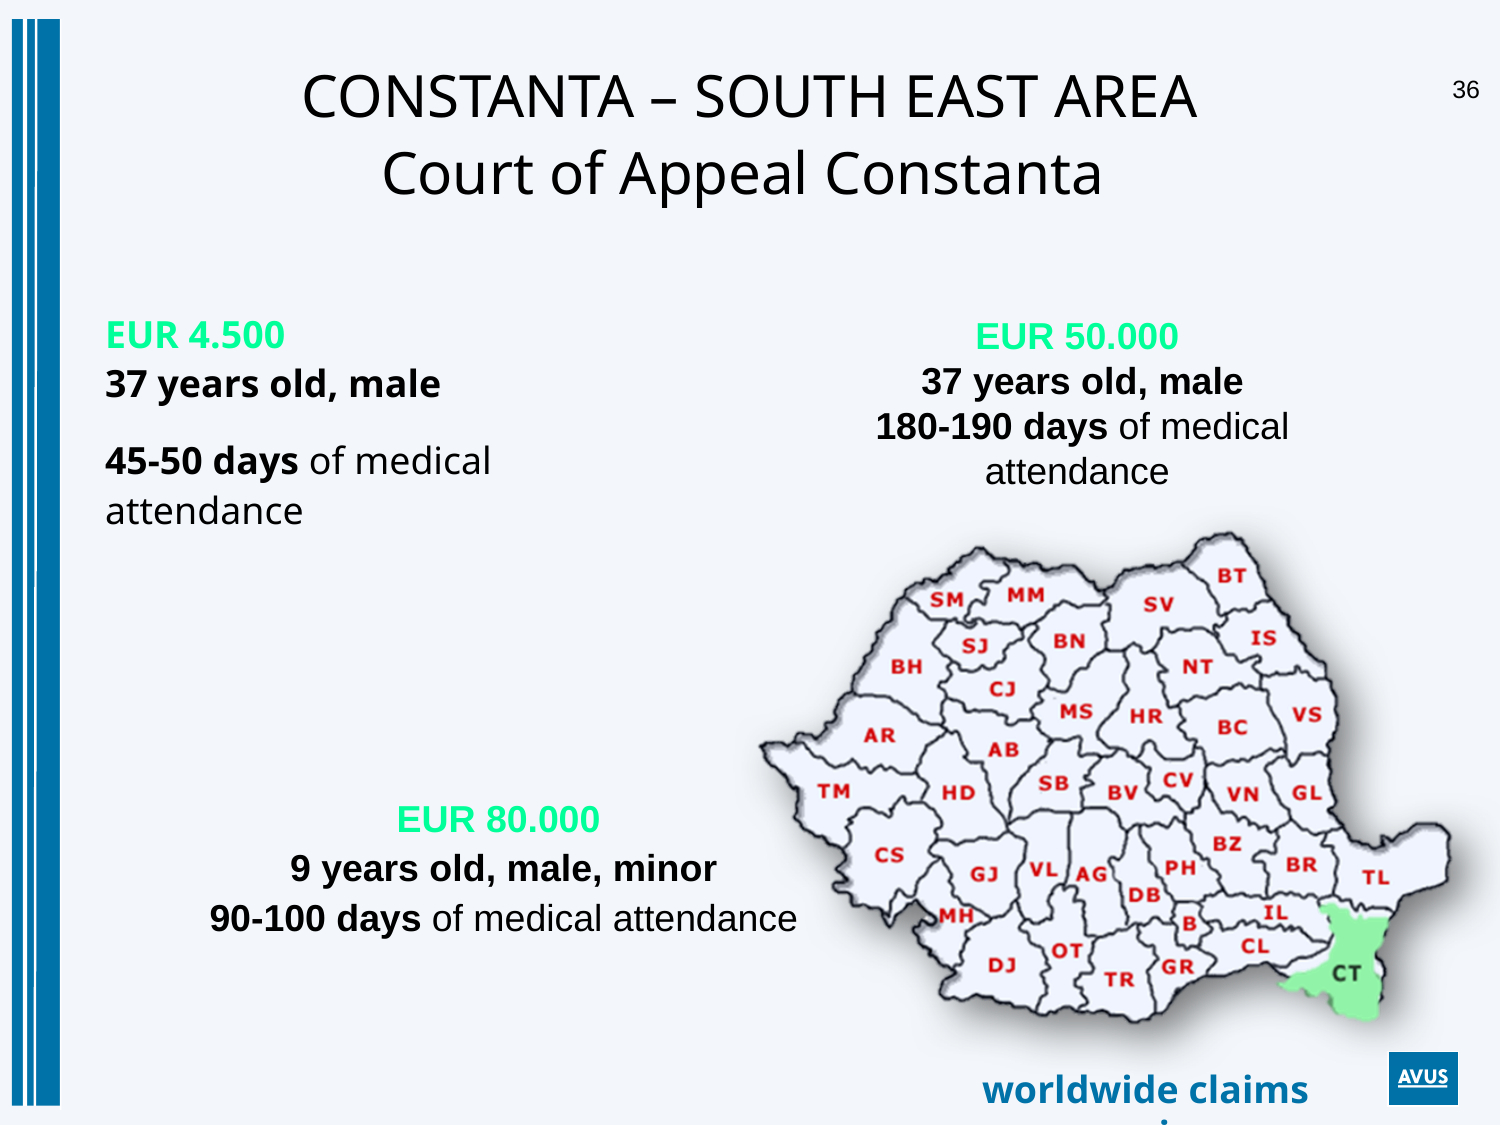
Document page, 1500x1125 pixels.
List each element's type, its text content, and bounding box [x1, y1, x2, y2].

title CONSTANTA – SOUTH EAST AREA Court of Appeal Constanta [75, 45, 1425, 233]
text_box EUR 80.000 9 years old, male, minor 90-100 days of medical attendance [89, 783, 734, 996]
picture [1399, 1070, 1410, 1083]
picture [1411, 1070, 1422, 1083]
picture [1425, 1070, 1436, 1083]
picture [751, 522, 1461, 1058]
list EUR 4.500 37 years old, male 45-50 days of medical attendance [89, 298, 1080, 783]
text_box EUR 50.000 37 years old, male 180-190 days of medical attendance [792, 304, 1373, 499]
picture [1439, 1070, 1447, 1083]
